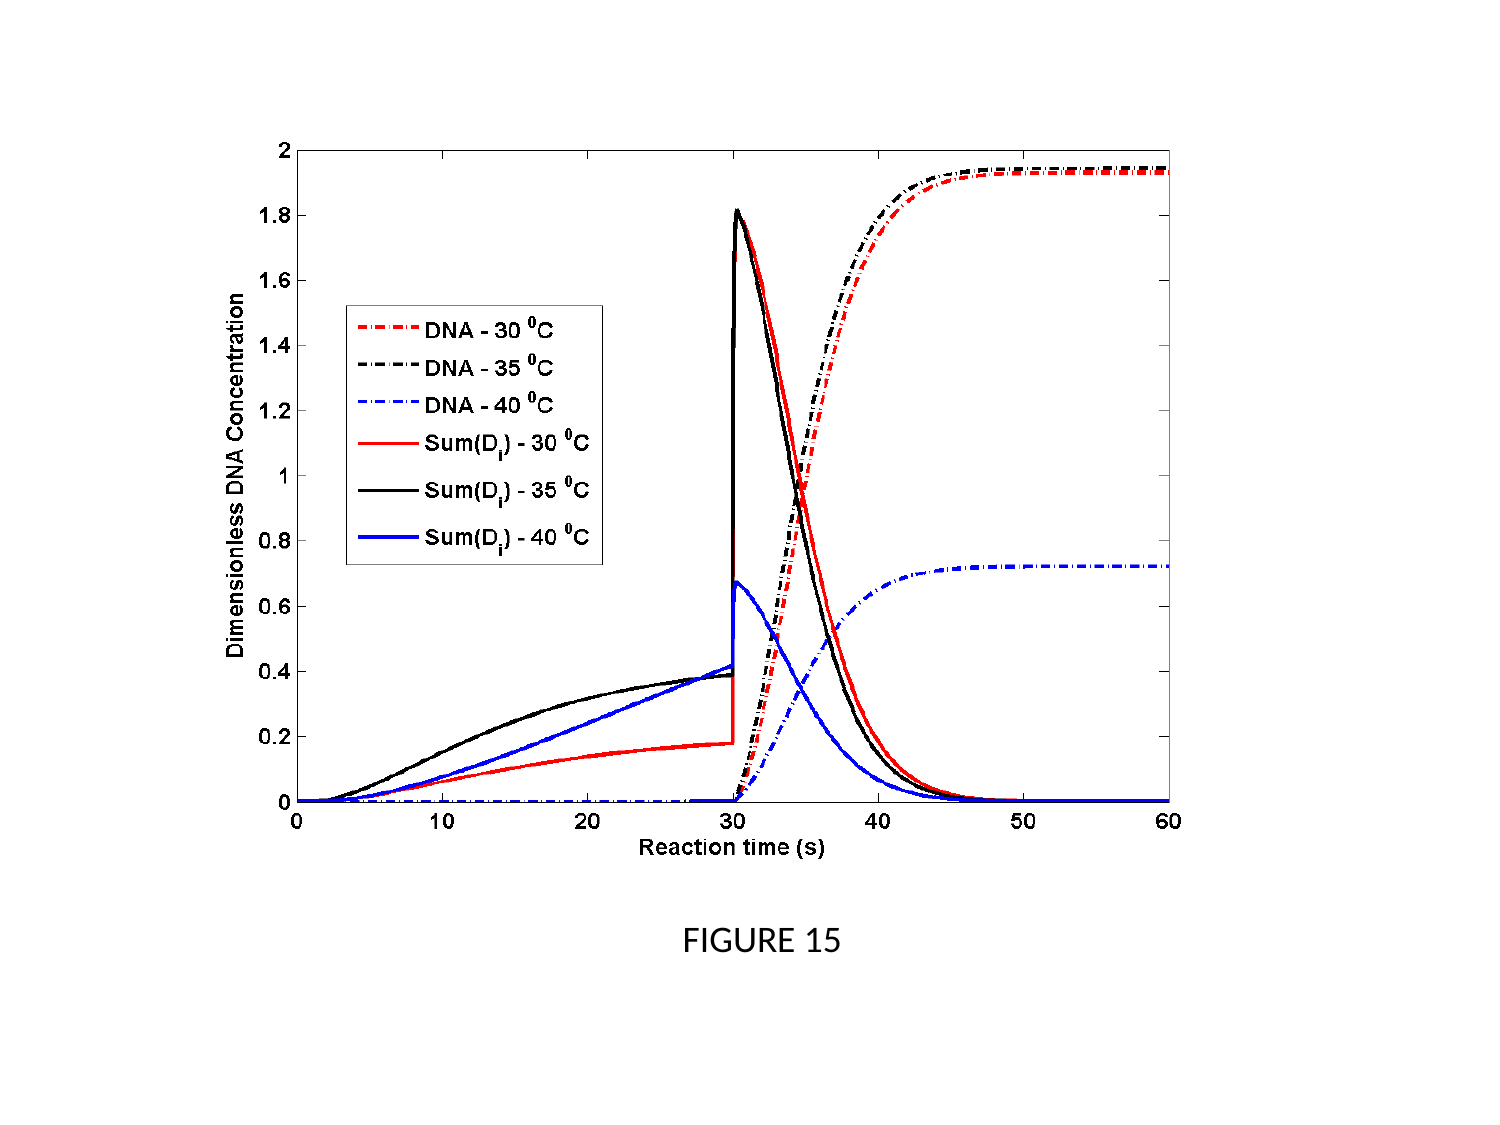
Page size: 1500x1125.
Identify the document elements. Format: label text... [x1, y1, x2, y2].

text_box FIGURE 15 [667, 907, 858, 967]
picture [149, 87, 1276, 888]
